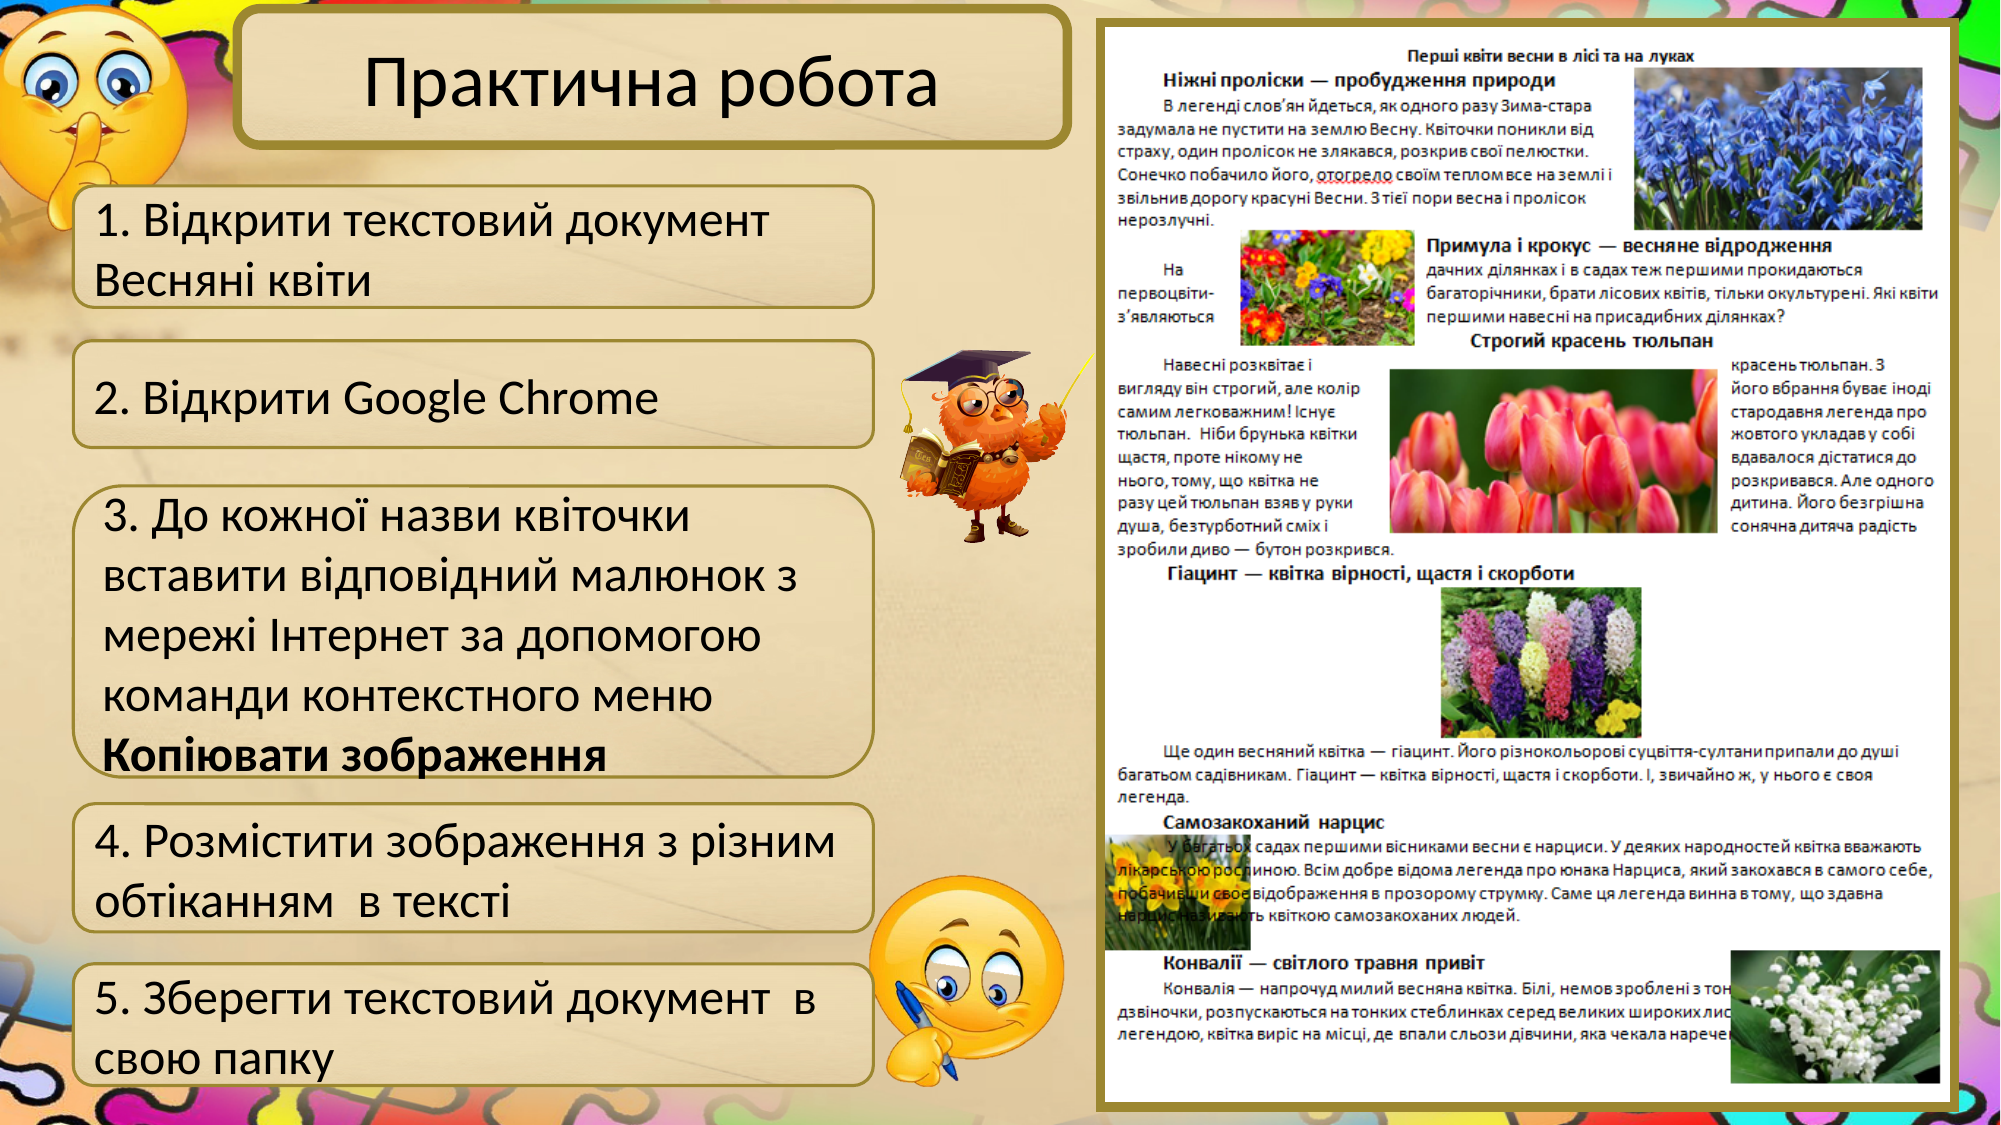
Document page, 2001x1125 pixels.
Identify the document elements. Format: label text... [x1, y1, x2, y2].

picture [0, 0, 2001, 1125]
text_box 3. До кожної назви квіточки вставити відповідний малюнок з мережі Інтернет за допомогою команди контекстного меню Копіювати зображення [72, 484, 875, 779]
text_box 4. Розмістити зображення з різним обтіканням в тексті [72, 802, 875, 933]
text_box 1. Відкрити текстовий документ Весняні квіти [72, 184, 875, 309]
text_box 2. Відкрити Google Chrome [72, 339, 875, 449]
text_box 5. Зберегти текстовий документ в свою папку [72, 962, 864, 1087]
text_box Практична робота [236, 7, 1069, 147]
